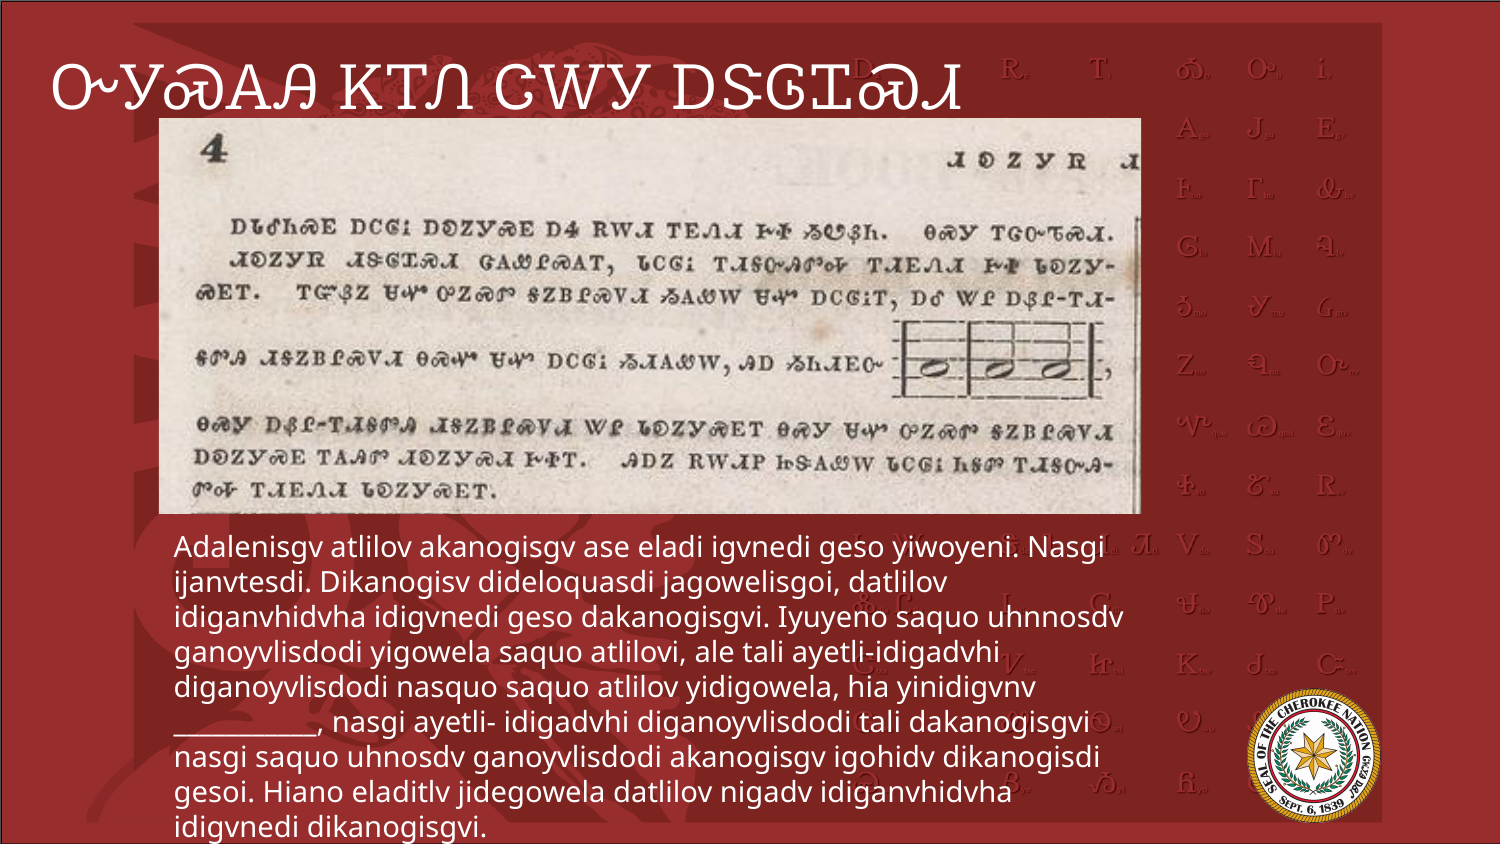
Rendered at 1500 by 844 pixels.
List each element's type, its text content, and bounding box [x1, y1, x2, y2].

title ᏅᎩᏍᎪᎯ ᏦᎢᏁ ᏣᎳᎩ ᎠᏕᎶᏆᏍᏗ [34, 24, 1437, 137]
text_box Adalenisgv atlilov akanogisgv ase eladi igvnedi geso yiwoyeni. Nasgi ijanvtesdi. Dikanogisv dideloquasdi jagowelisgoi, datlilov idiganvhidvha idigvnedi geso dakanogisgvi. Iyuyeno saquo uhnnosdv ganoyvlisdodi yigowela saquo atlilovi, ale tali ayetli-idigadvhi diganoyvlisdodi nasquo saquo atlilov yidigowela, hia yinidigvnv ___________, nasgi ayetli- idigadvhi diganoyvlisdodi tali dakanogisgvi nasgi saquo uhnosdv ganoyvlisdodi akanogisgv igohidv dikanogisdi gesoi. Hiano eladitlv jidegowela datlilov nigadv idiganvhidvha idigvnedi dikanogisgvi. [158, 521, 1142, 817]
picture [0, 0, 1500, 844]
